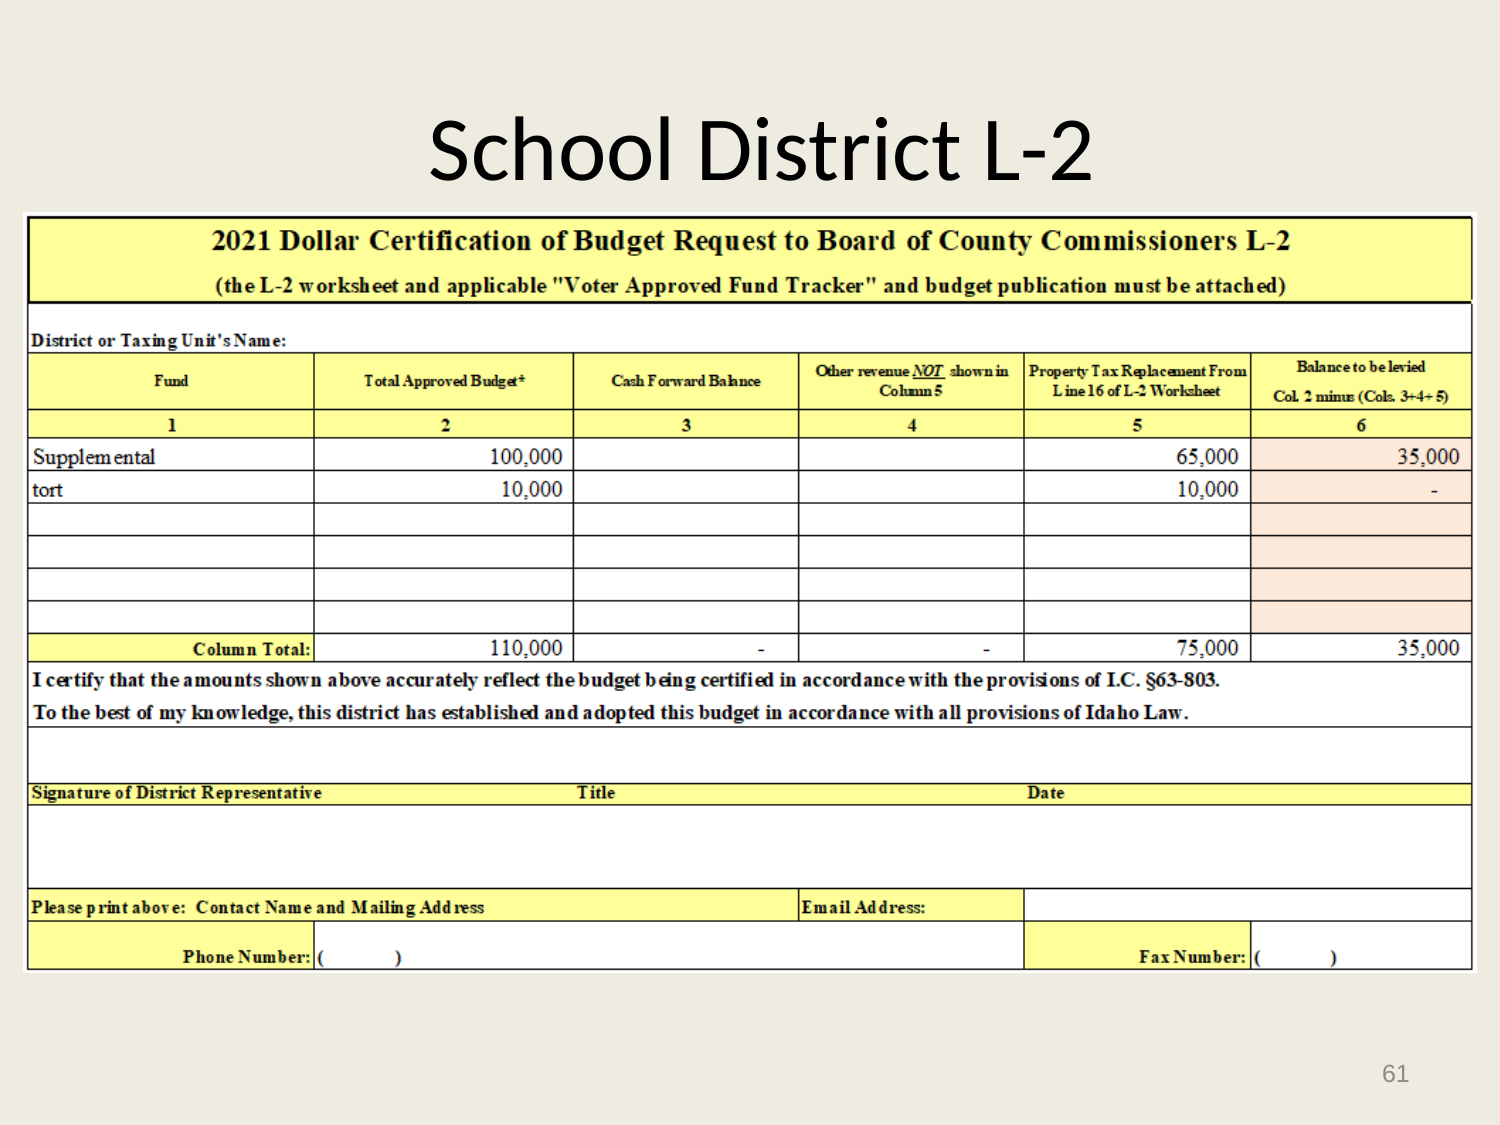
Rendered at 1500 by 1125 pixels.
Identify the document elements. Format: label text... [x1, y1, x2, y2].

picture [23, 212, 1477, 973]
slide_number 61 [1074, 1042, 1425, 1103]
title School District L-2 [87, 50, 1438, 210]
